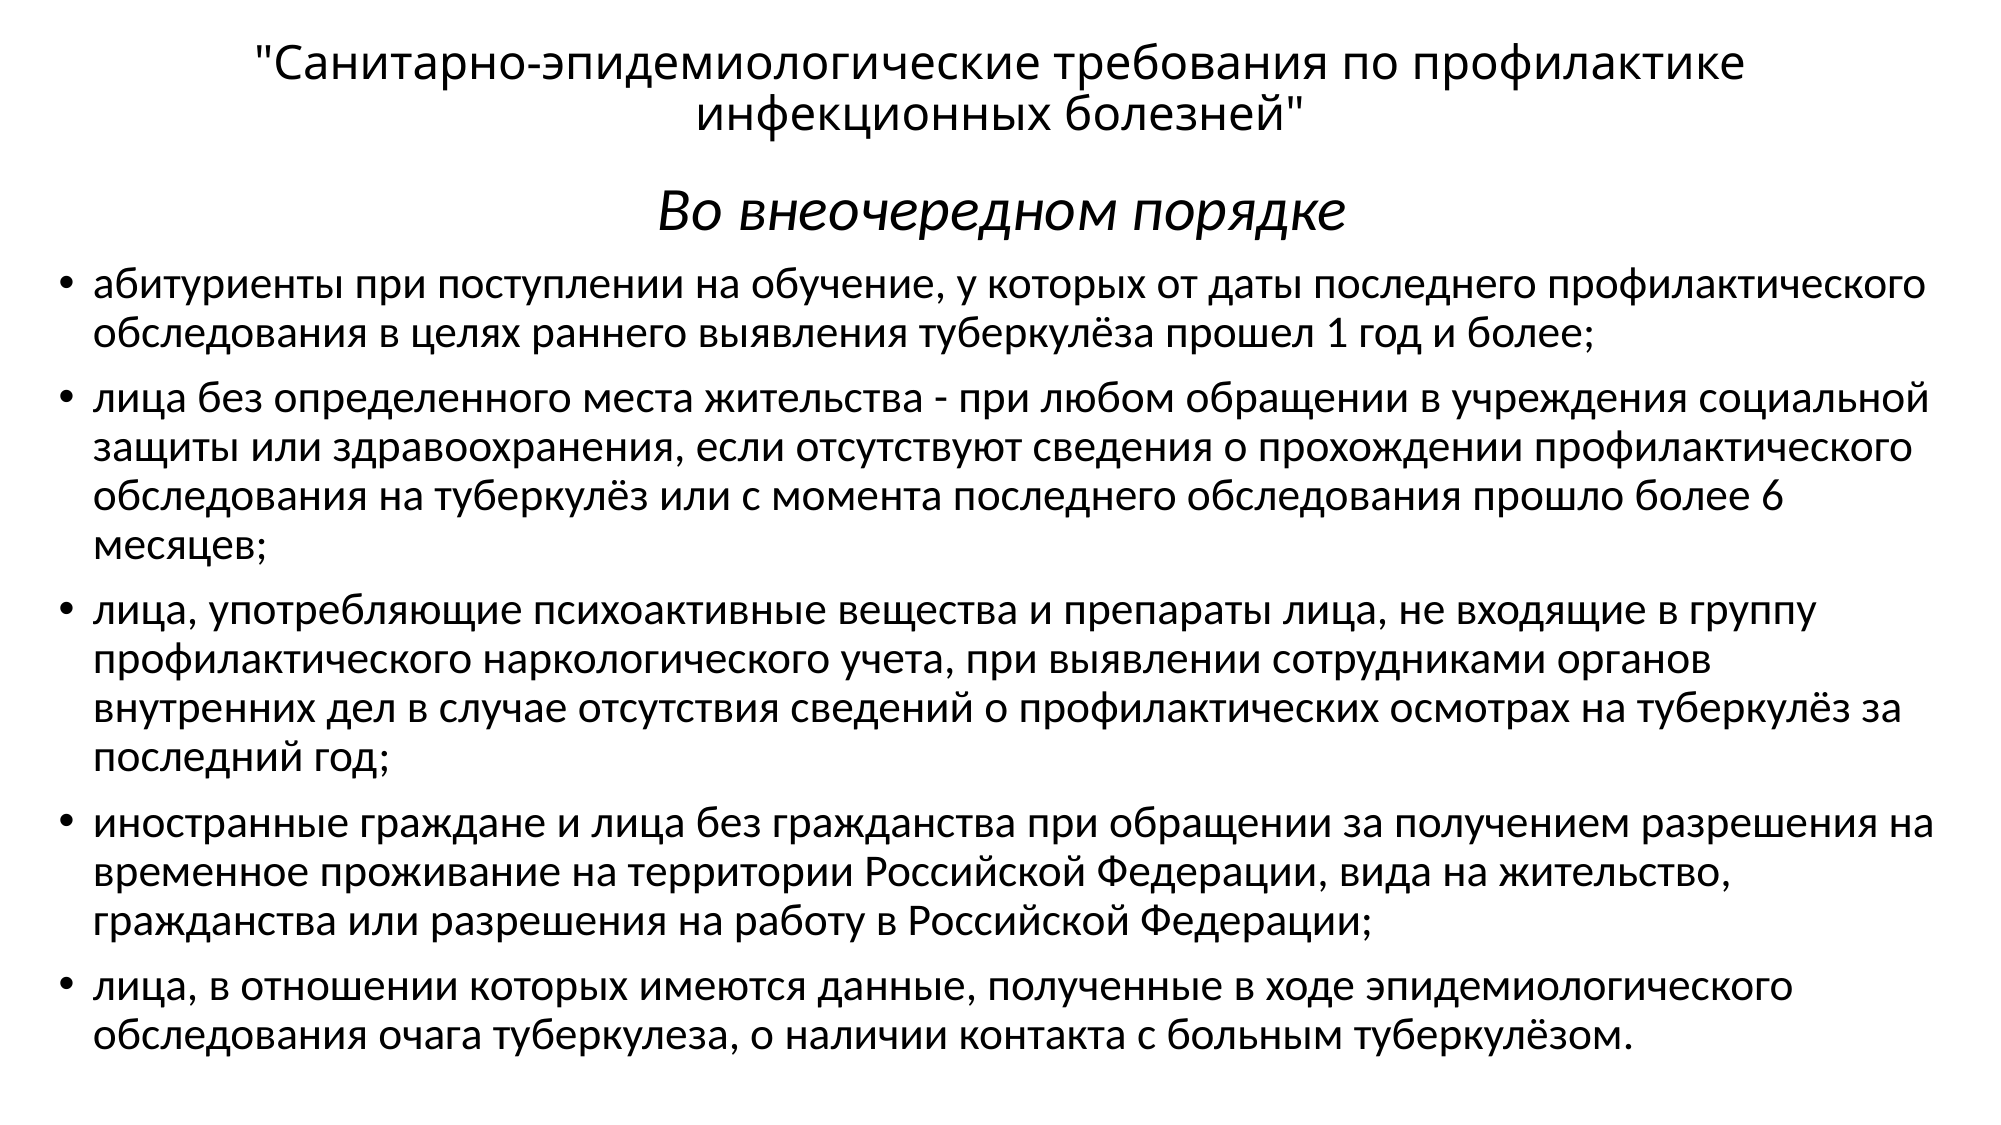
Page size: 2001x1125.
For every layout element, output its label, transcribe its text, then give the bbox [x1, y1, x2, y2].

list Во внеочередном порядке абитуриенты при поступлении на обучение, у которых от даты последнего профилактического обследования в целях раннего выявления туберкулёза прошел 1 год и более; лица без определенного места жительства - при любом обращении в учреждения социальной защиты или здравоохранения, если отсутствуют сведения о прохождении профилактического обследования на туберкулёз или с момента последнего обследования прошло более 6 месяцев; лица, употребляющие психоактивные вещества и препараты лица, не входящие в группу профилактического наркологического учета, при выявлении сотрудниками органов внутренних дел в случае отсутствия сведений о профилактических осмотрах на туберкулёз за последний год; иностранные граждане и лица без гражданства при обращении за получением разрешения на временное проживание на территории Российской Федерации, вида на жительство, гражданства или разрешения на работу в Российской Федерации; лица, в отношении которых имеются данные, полученные в ходе эпидемиологического обследования очага туберкулеза, о наличии контакта с больным туберкулёзом. [43, 169, 1963, 1075]
title "Санитарно-эпидемиологические требования по профилактике инфекционных болезней" [137, 31, 1863, 149]
